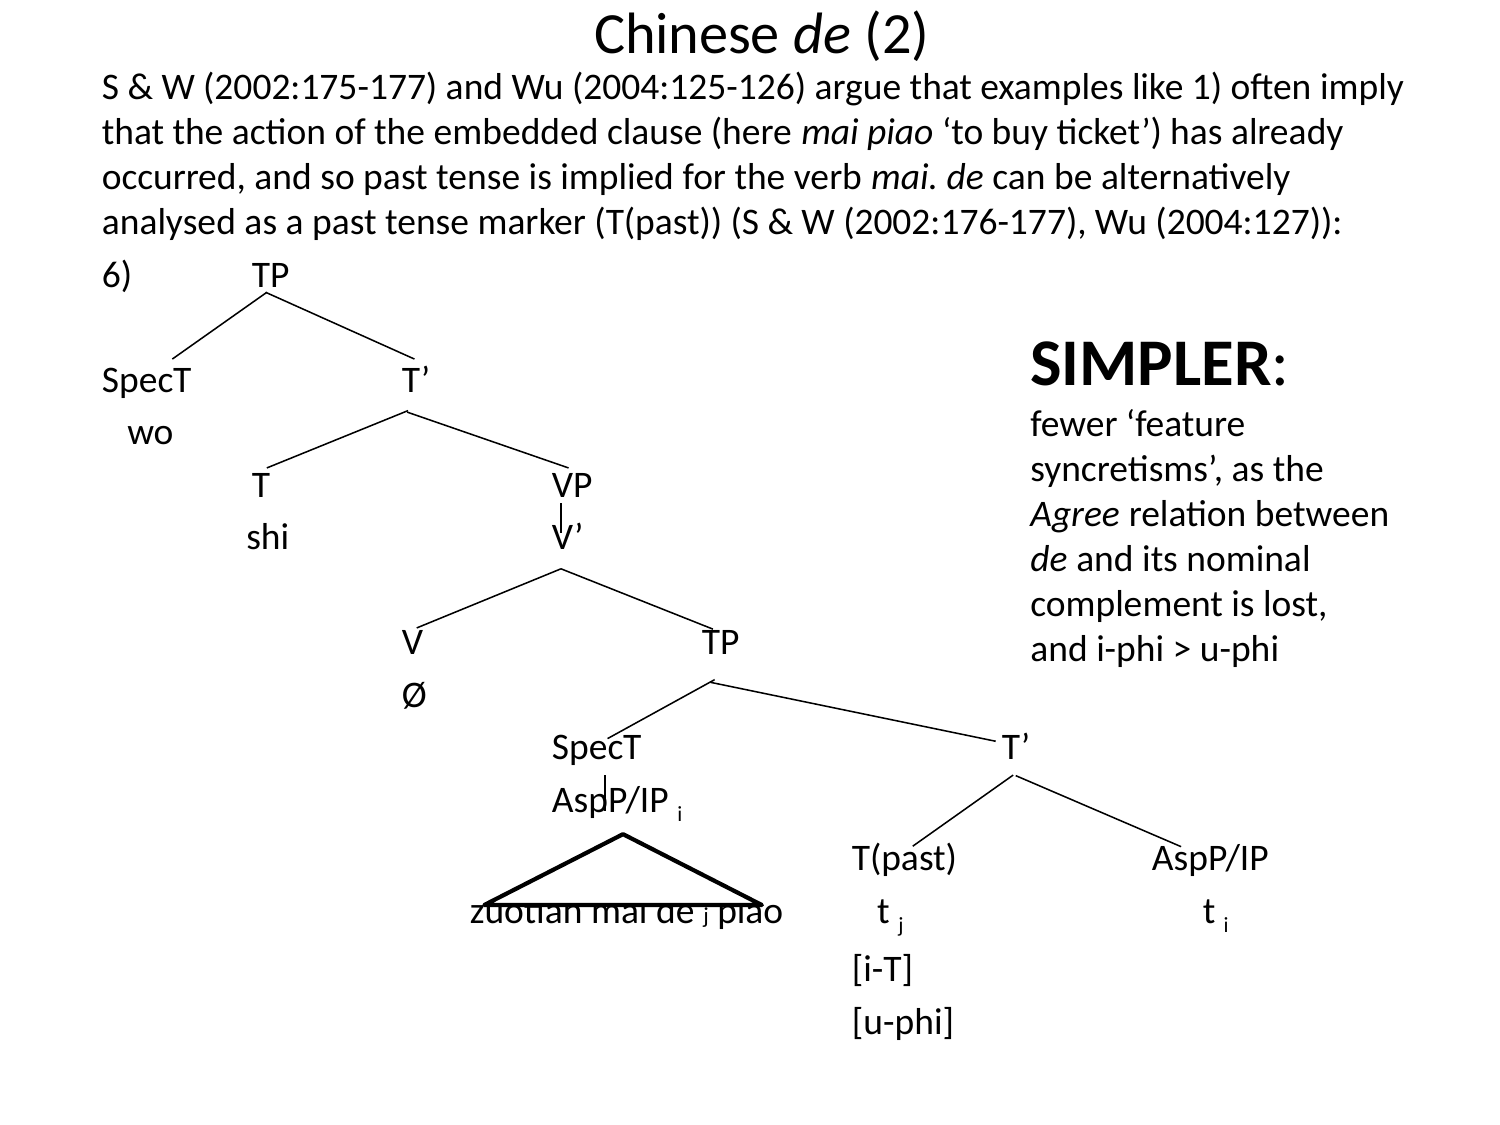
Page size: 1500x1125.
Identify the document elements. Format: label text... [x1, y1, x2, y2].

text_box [416, 568, 559, 629]
list S & W (2002:175-177) and Wu (2004:125-126) argue that examples like 1) often imply that the action of the embedded clause (here mai piao ‘to buy ticket’) has already occurred, and so past tense is implied for the verb mai. de can be alternatively analysed as a past tense marker (T(past)) (S & W (2002:176-177), Wu (2004:127)): 6) TP SpecT T’ wo T VP shi V’ V TP Ø SpecT T’ AspP/IP i T(past) AspP/IP zuotian mai de j piao t j t i [i-T] [u-phi] [86, 54, 1437, 996]
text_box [912, 774, 1014, 847]
text_box [482, 832, 764, 908]
text_box SIMPLER: fewer ‘feature syncretisms’, as the Agree relation between de and its nominal complement is lost, and i-phi > u-phi [1015, 311, 1409, 676]
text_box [265, 291, 415, 360]
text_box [406, 411, 569, 469]
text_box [266, 410, 407, 469]
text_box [1015, 775, 1182, 847]
title Chinese de (2) [86, 0, 1437, 54]
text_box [607, 679, 715, 739]
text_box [560, 568, 714, 630]
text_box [172, 291, 264, 360]
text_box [710, 681, 996, 742]
